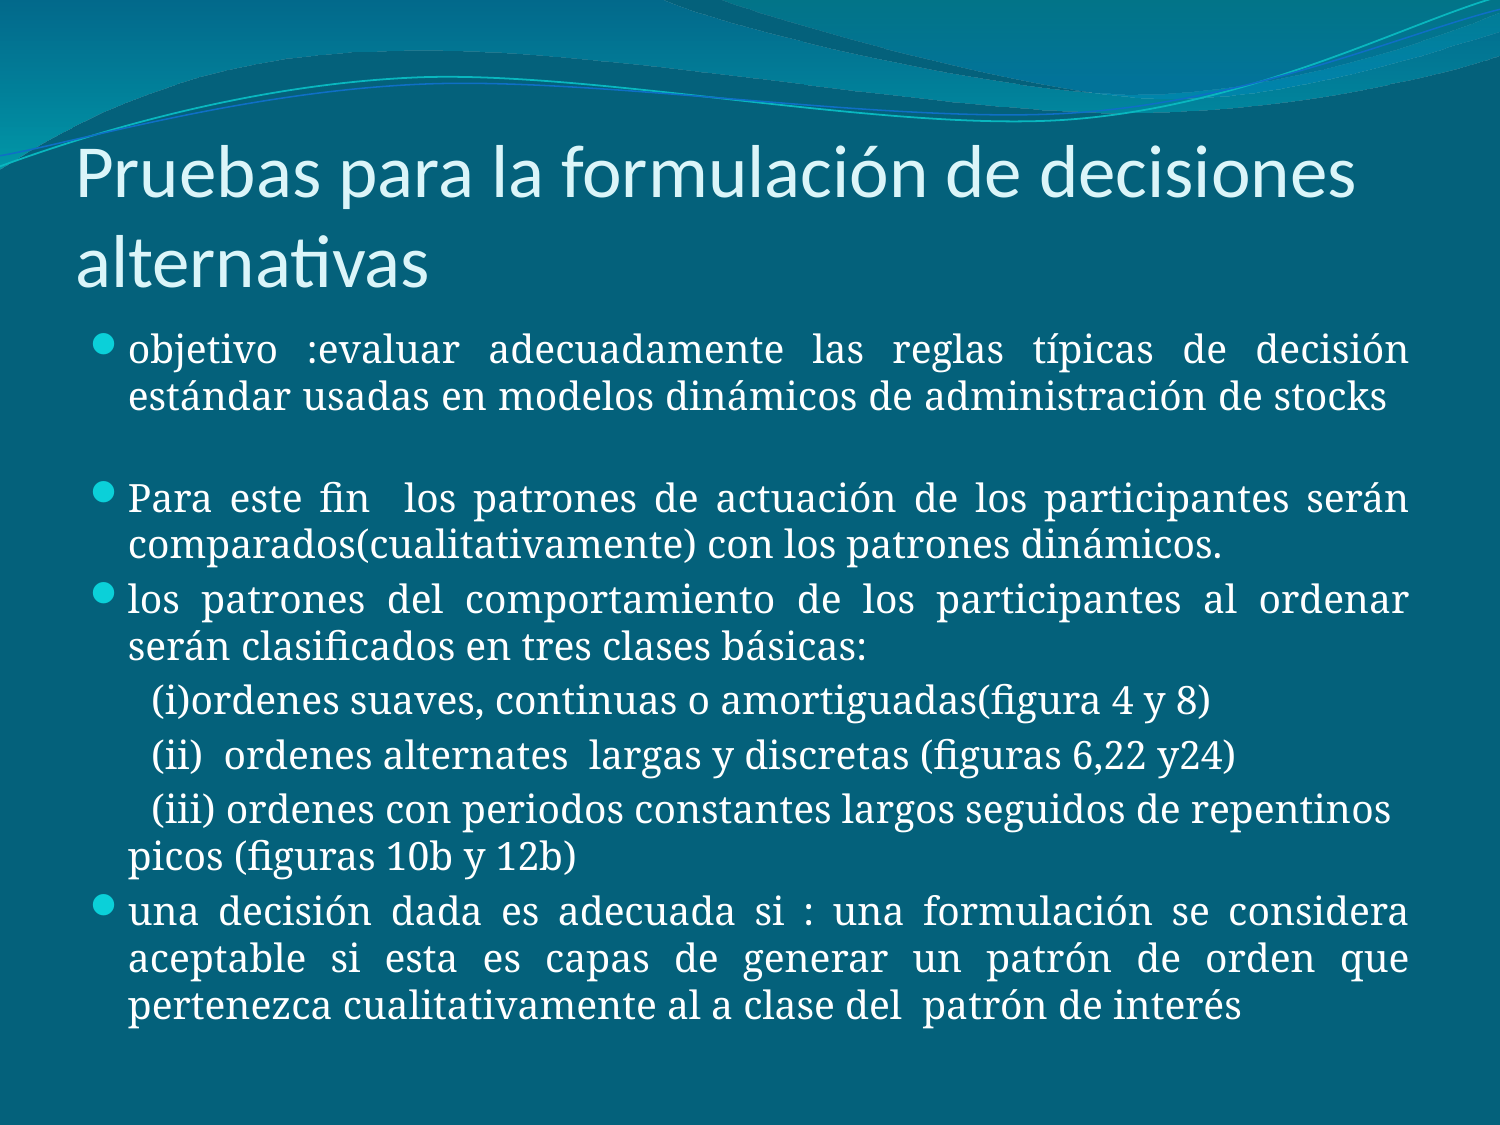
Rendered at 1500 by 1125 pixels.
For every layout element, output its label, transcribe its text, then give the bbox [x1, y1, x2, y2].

title Pruebas para la formulación de decisiones alternativas [75, 115, 1425, 303]
list objetivo :evaluar adecuadamente las reglas típicas de decisión estándar usadas en modelos dinámicos de administración de stocks Para este fin los patrones de actuación de los participantes serán comparados(cualitativamente) con los patrones dinámicos. los patrones del comportamiento de los participantes al ordenar serán clasificados en tres clases básicas: (i)ordenes suaves, continuas o amortiguadas(figura 4 y 8) (ii) ordenes alternates largas y discretas (figuras 6,22 y24) (iii) ordenes con periodos constantes largos seguidos de repentinos picos (figuras 10b y 12b) una decisión dada es adecuada si : una formulación se considera aceptable si esta es capas de generar un patrón de orden que pertenezca cualitativamente al a clase del patrón de interés [75, 317, 1425, 1038]
